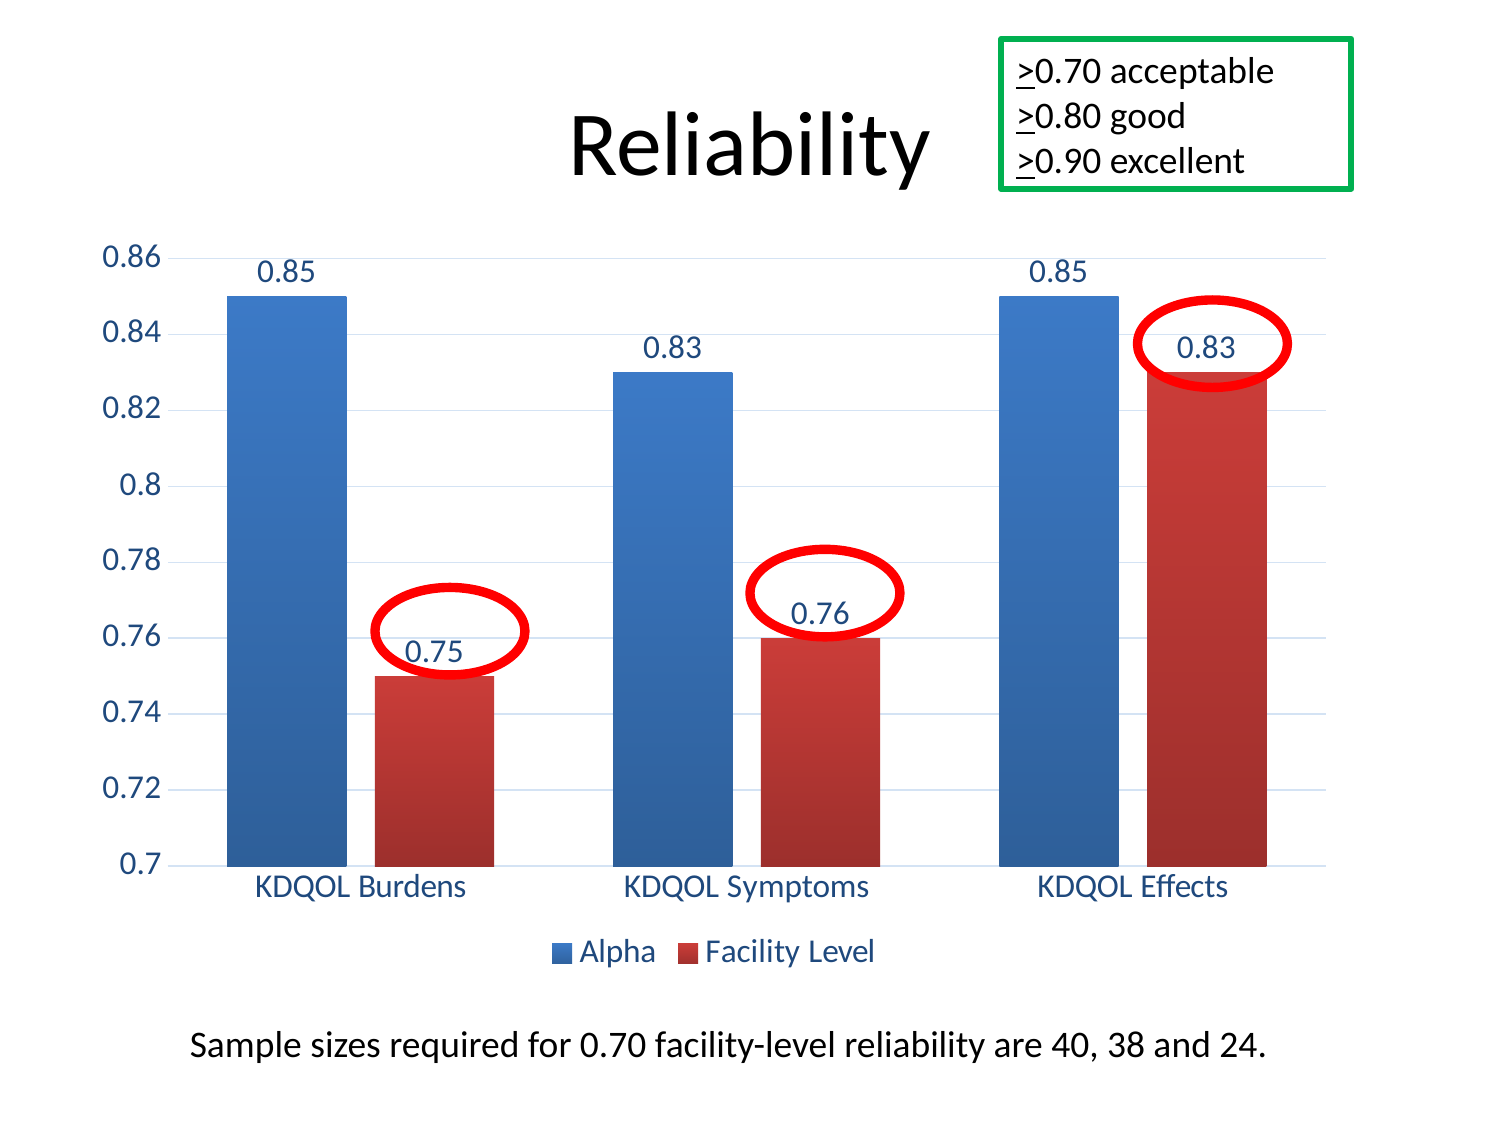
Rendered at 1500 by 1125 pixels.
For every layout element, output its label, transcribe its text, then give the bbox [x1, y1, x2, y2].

text_box Sample sizes required for 0.70 facility-level reliability are 40, 38 and 24. [174, 1012, 1450, 1073]
text_box >0.70 acceptable >0.80 good >0.90 excellent [1001, 39, 1352, 189]
chart [76, 226, 1352, 978]
title Reliability [75, 45, 1425, 233]
